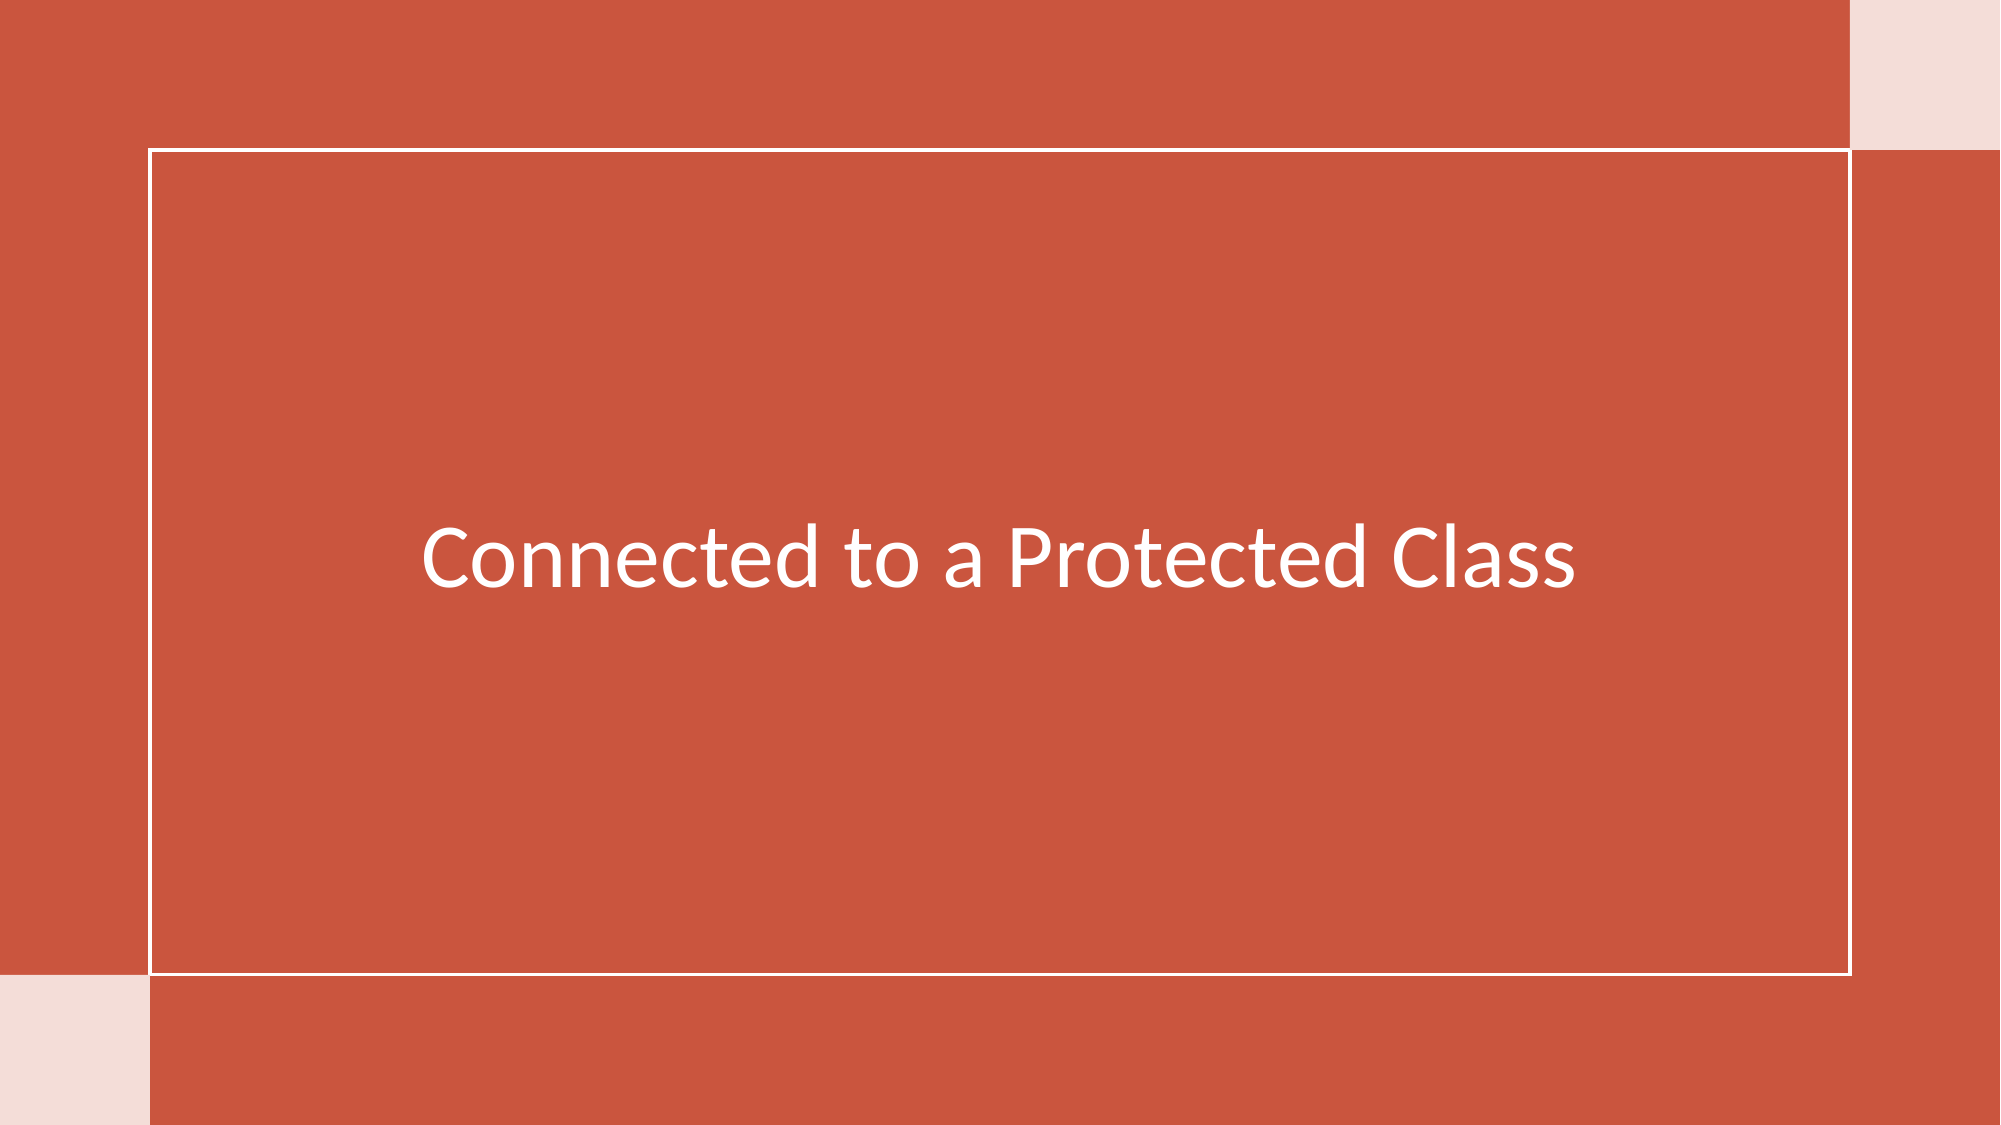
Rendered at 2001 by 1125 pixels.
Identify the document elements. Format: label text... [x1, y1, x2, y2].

title Connected to a Protected Class [170, 175, 1830, 616]
